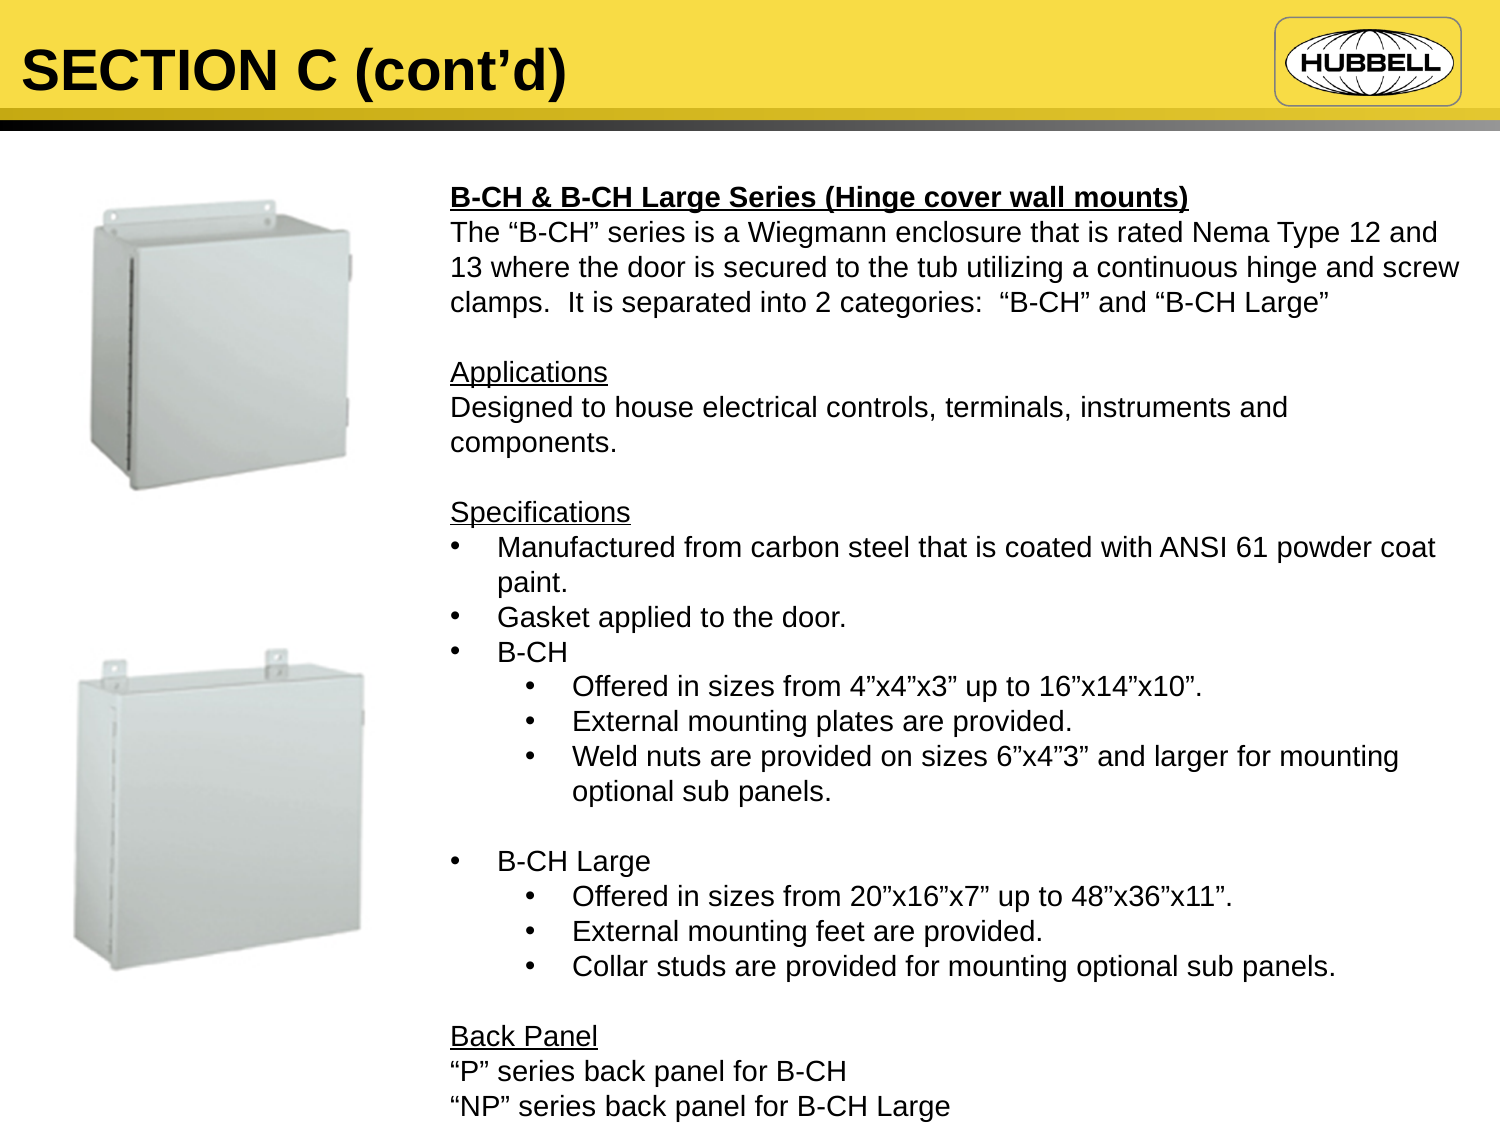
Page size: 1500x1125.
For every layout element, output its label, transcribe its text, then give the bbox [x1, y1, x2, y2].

text_box B-CH & B-CH Large Series (Hinge cover wall mounts) The “B-CH” series is a Wiegmann enclosure that is rated Nema Type 12 and 13 where the door is secured to the tub utilizing a continuous hinge and screw clamps. It is separated into 2 categories: “B-CH” and “B-CH Large” Applications Designed to house electrical controls, terminals, instruments and components. Specifications Manufactured from carbon steel that is coated with ANSI 61 powder coat paint. Gasket applied to the door. B-CH Offered in sizes from 4”x4”x3” up to 16”x14”x10”. External mounting plates are provided. Weld nuts are provided on sizes 6”x4”3” and larger for mounting optional sub panels. B-CH Large Offered in sizes from 20”x16”x7” up to 48”x36”x11”. External mounting feet are provided. Collar studs are provided for mounting optional sub panels. Back Panel “P” series back panel for B-CH “NP” series back panel for B-CH Large [435, 170, 1478, 1125]
picture [50, 628, 405, 1005]
picture [62, 165, 393, 525]
picture [1358, 29, 1454, 96]
text_box SECTION C (cont’d) [21, 17, 1358, 117]
